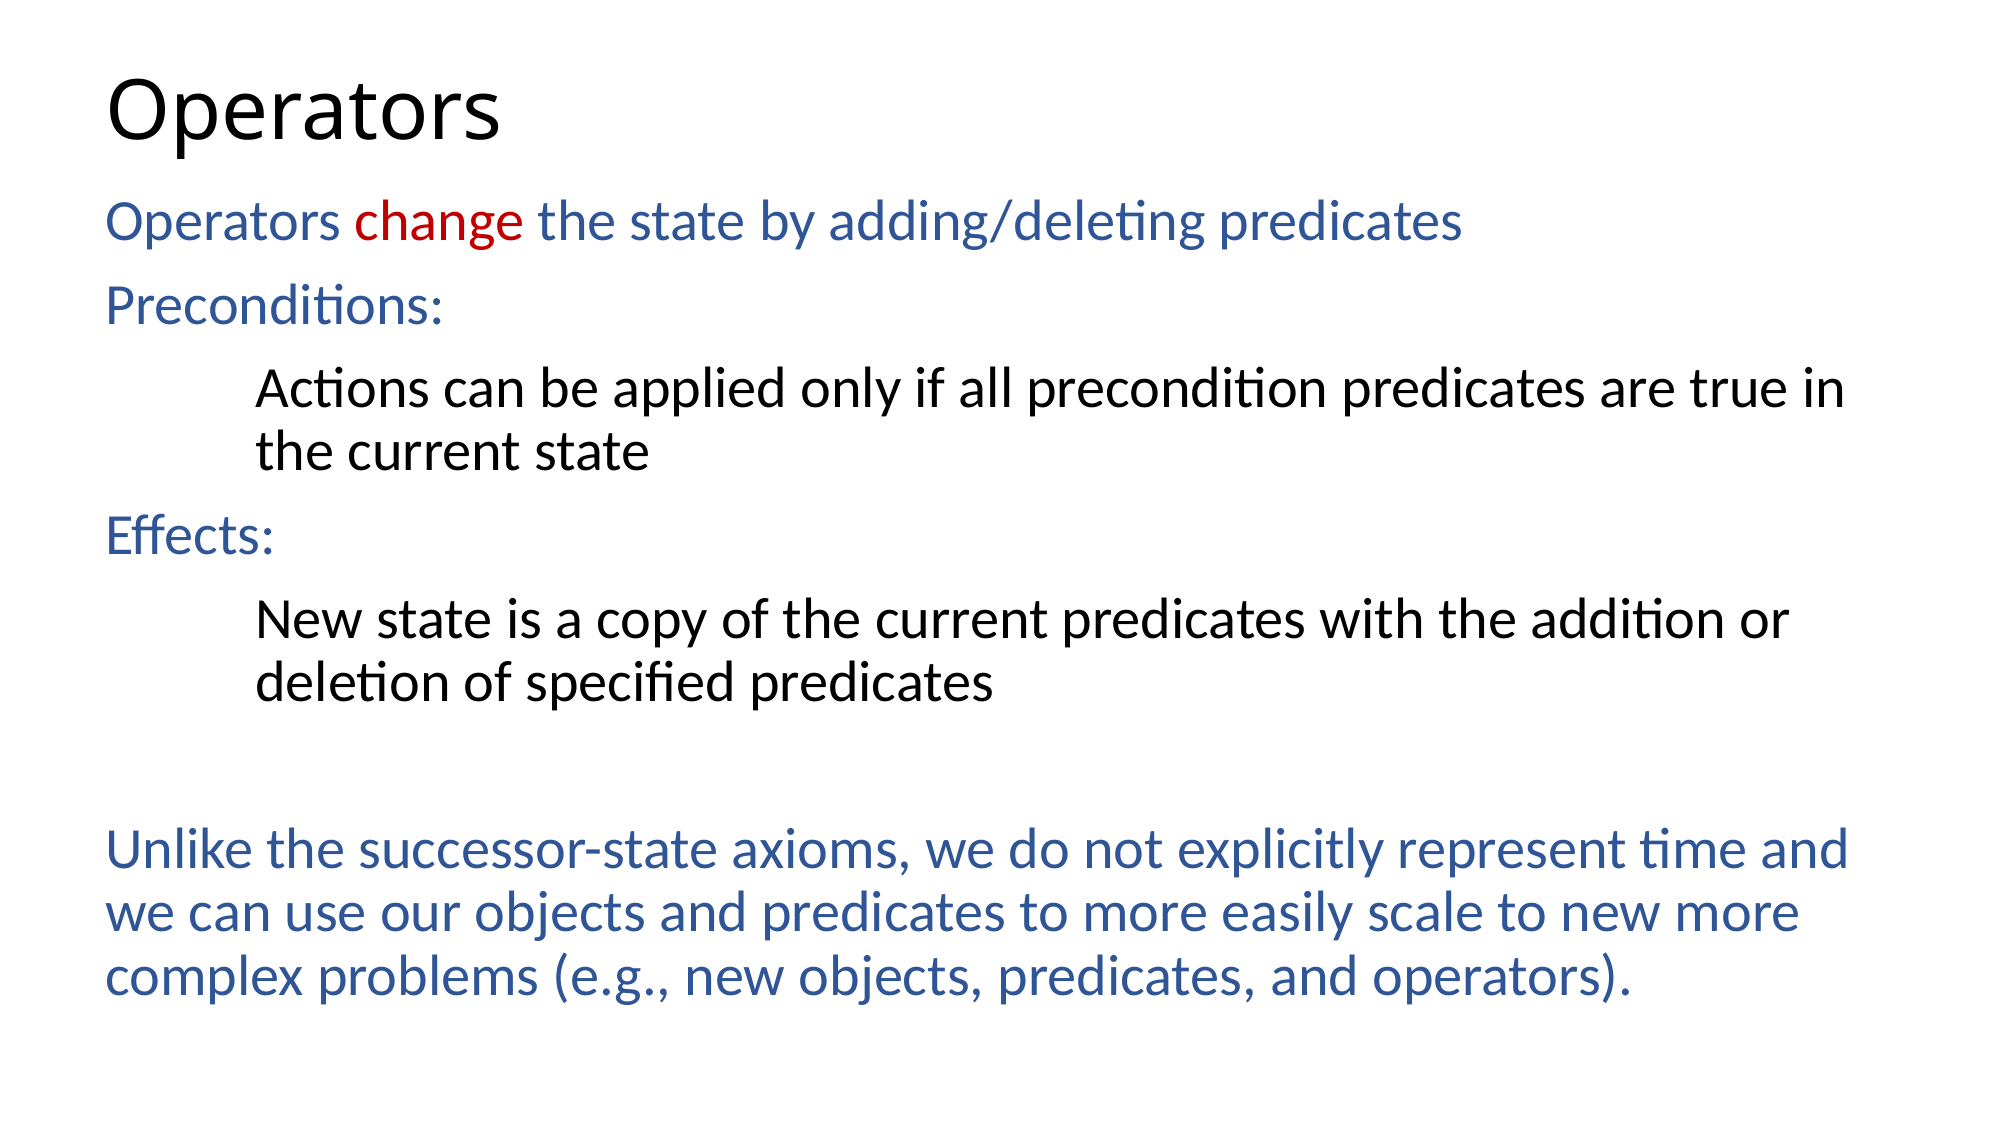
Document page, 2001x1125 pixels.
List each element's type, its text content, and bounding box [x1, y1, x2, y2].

list Operators change the state by adding/deleting predicates Preconditions: Actions can be applied only if all precondition predicates are true in the current state Effects: New state is a copy of the current predicates with the addition or deletion of specified predicates Unlike the successor-state axioms, we do not explicitly represent time and we can use our objects and predicates to more easily scale to new more complex problems (e.g., new objects, predicates, and operators). [90, 182, 1873, 518]
title Operators [90, 60, 1816, 164]
